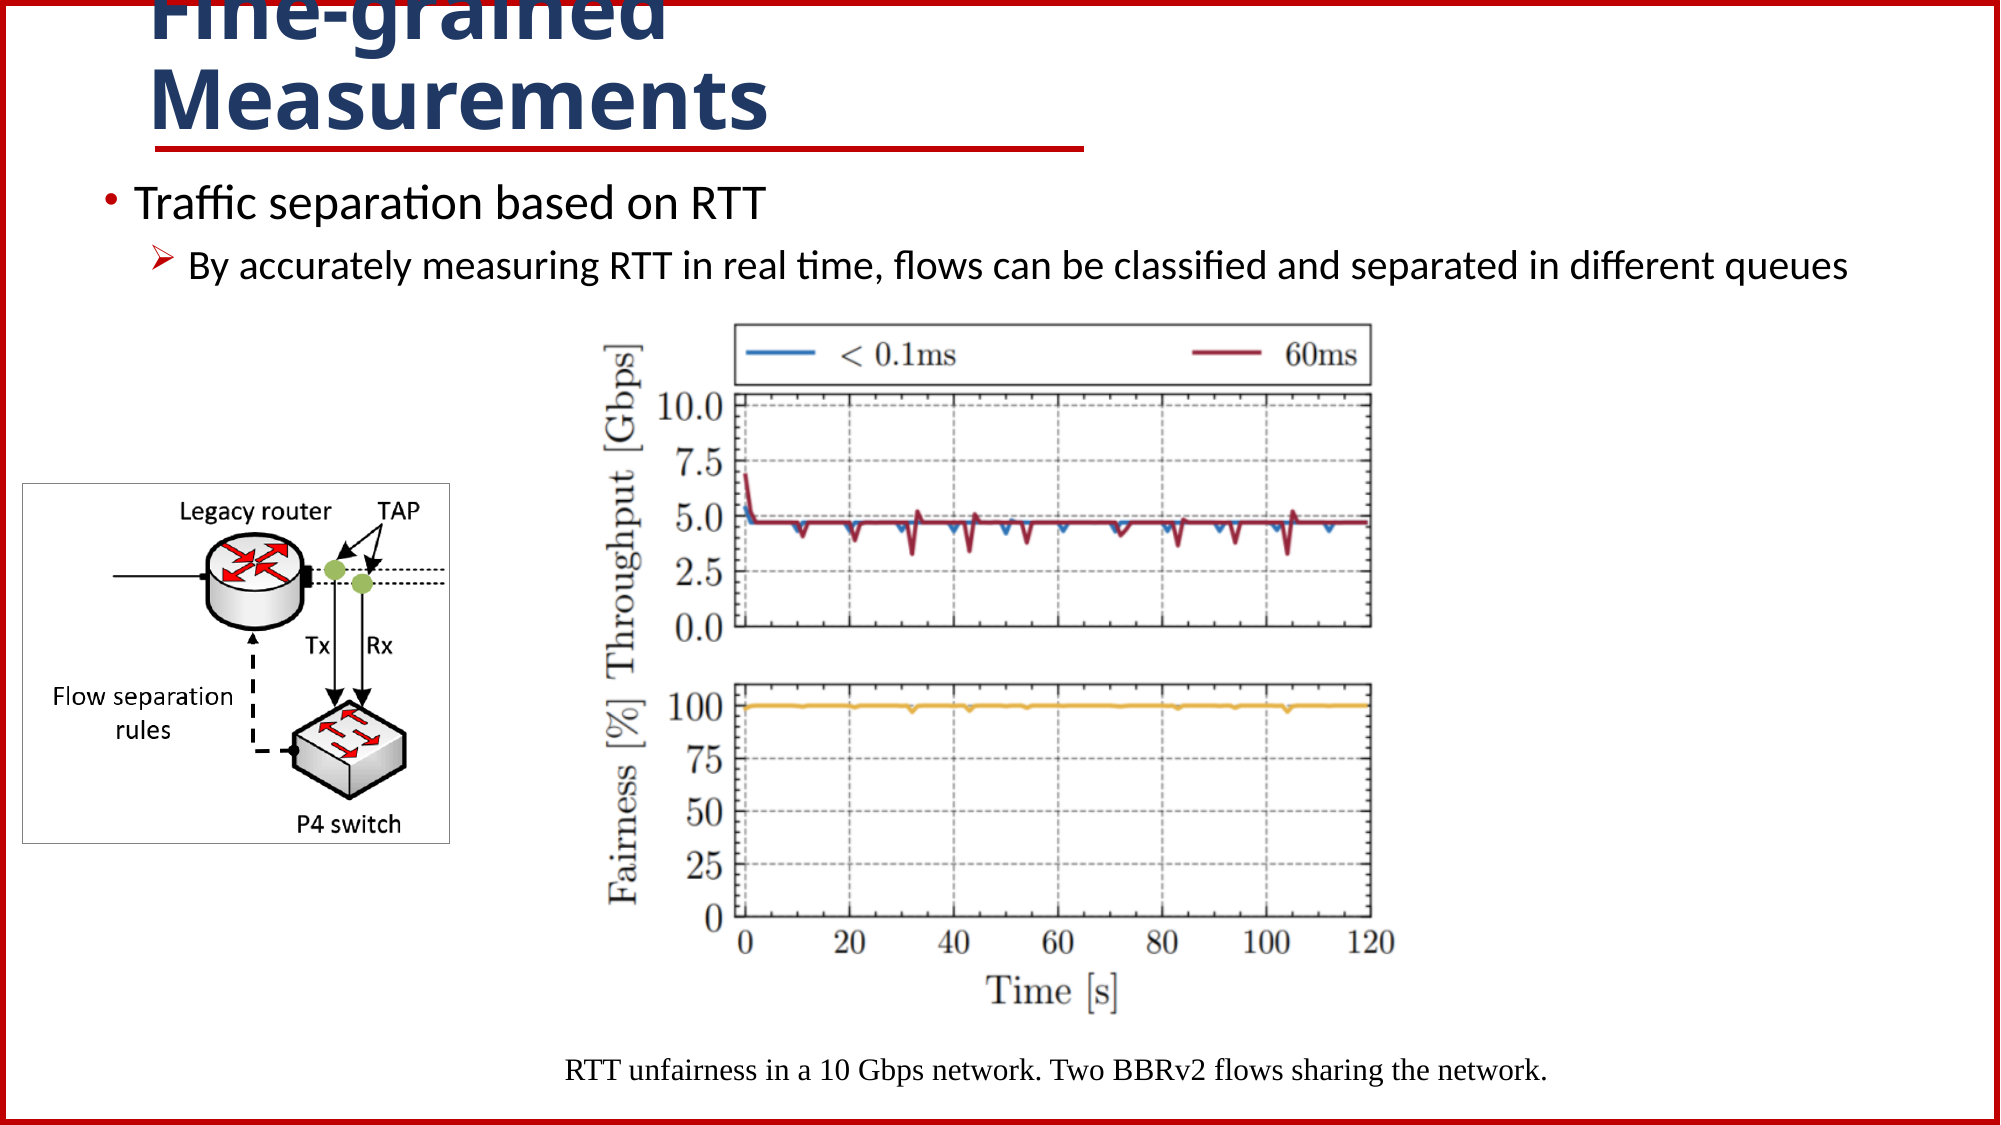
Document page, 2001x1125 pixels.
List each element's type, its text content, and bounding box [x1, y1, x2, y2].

picture [595, 305, 1405, 1022]
slide_number 43 [1412, 1042, 1863, 1103]
title Fine-grained Measurements [132, 14, 1172, 156]
text_box RTT unfairness in a 10 Gbps network. Two BBRv2 flows sharing the network. [208, 1041, 1913, 1099]
text_box Traffic separation based on RTT By accurately measuring RTT in real time, flows can be classified and separated in different queues [89, 161, 1913, 593]
picture [22, 483, 450, 844]
text_box [0, 0, 2000, 1125]
